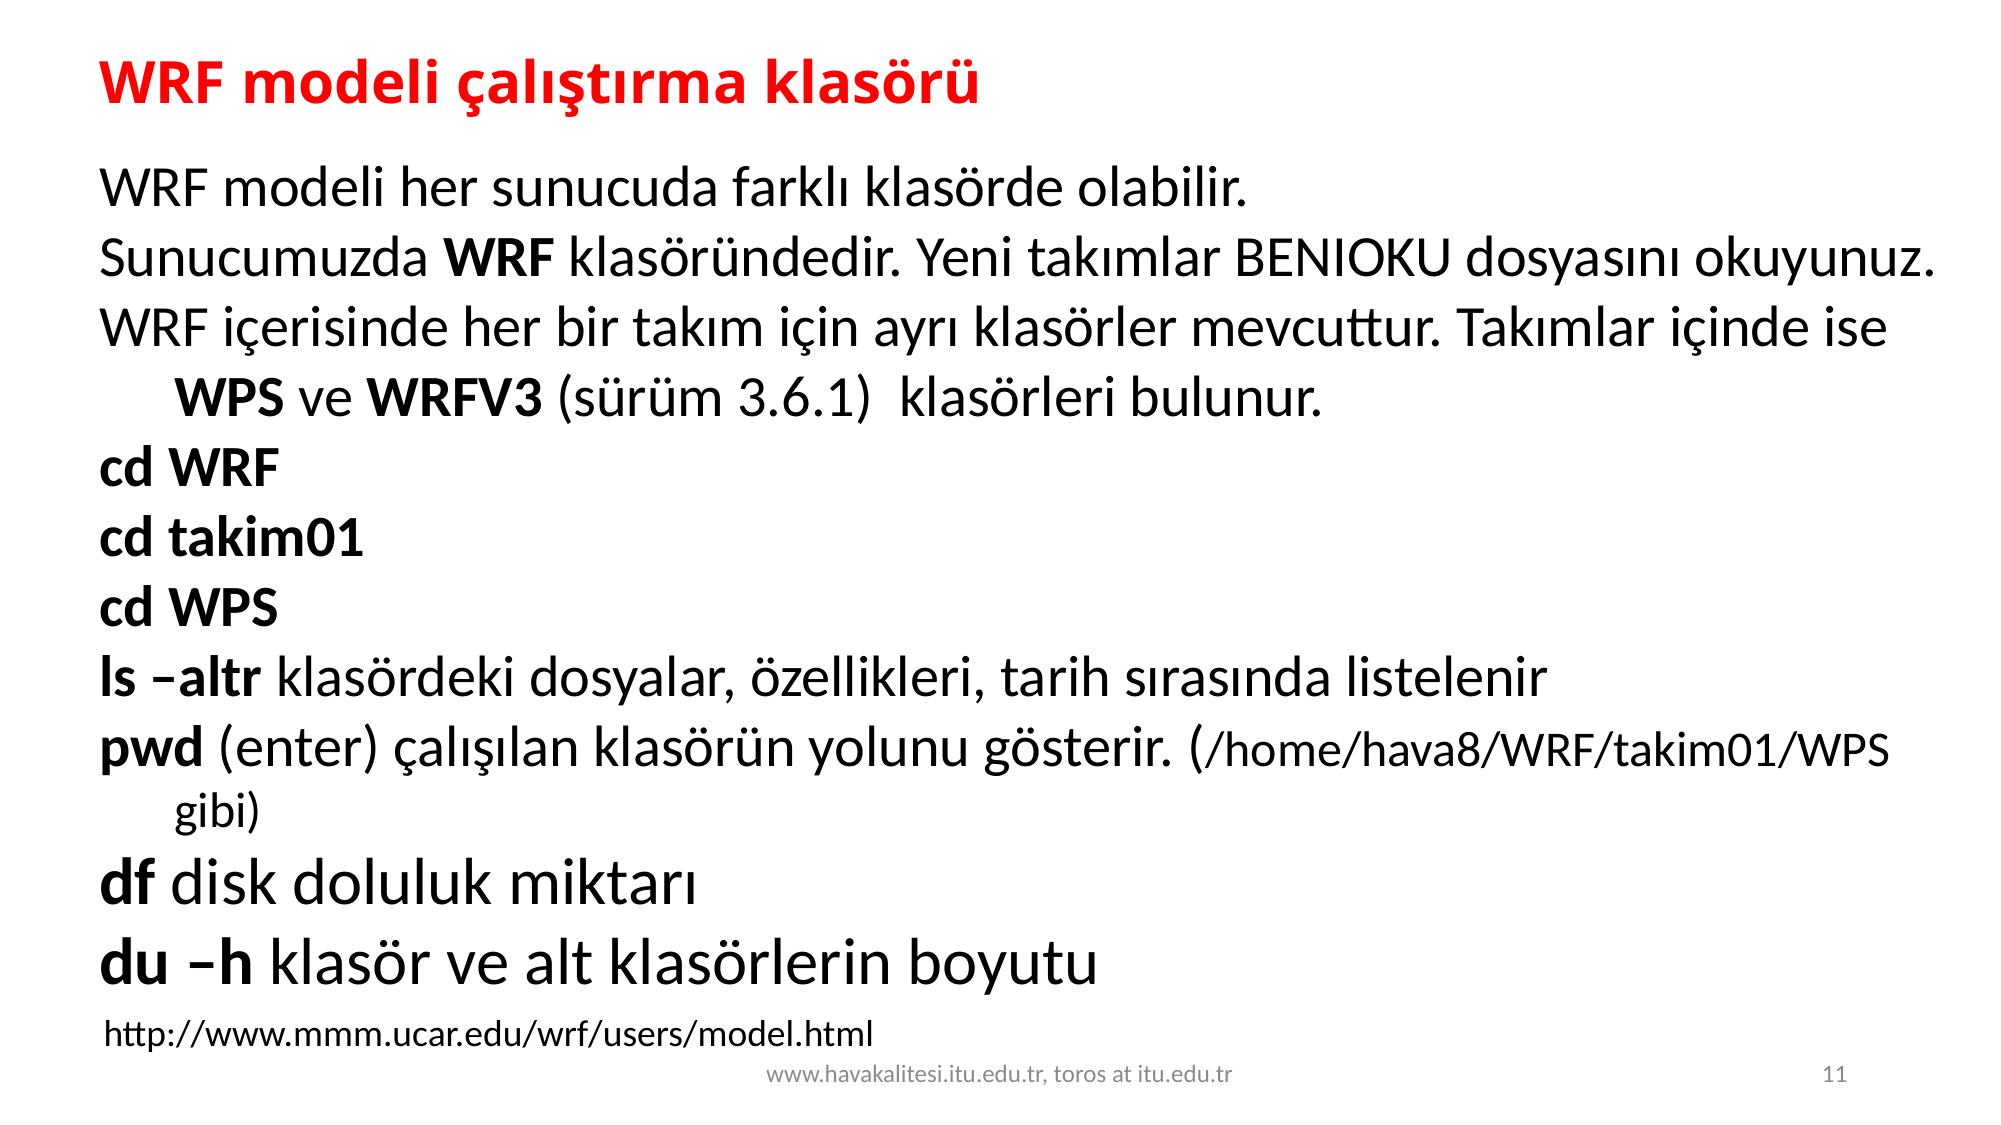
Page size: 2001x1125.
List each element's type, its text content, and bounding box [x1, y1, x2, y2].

text_box WRF modeli her sunucuda farklı klasörde olabilir. Sunucumuzda WRF klasöründedir. Yeni takımlar BENIOKU dosyasını okuyunuz. WRF içerisinde her bir takım için ayrı klasörler mevcuttur. Takımlar içinde ise WPS ve WRFV3 (sürüm 3.6.1) klasörleri bulunur. cd WRF cd takim01 cd WPS ls –altr klasördeki dosyalar, özellikleri, tarih sırasında listelenir pwd (enter) çalışılan klasörün yolunu gösterir. (/home/hava8/WRF/takim01/WPS gibi) df disk doluluk miktarı du –h klasör ve alt klasörlerin boyutu [84, 140, 1983, 1005]
title WRF modeli çalıştırma klasörü [84, 42, 1383, 127]
slide_number 11 [1412, 1042, 1863, 1103]
text_box [60, 189, 1956, 630]
text_box http://www.mmm.ucar.edu/wrf/users/model.html [88, 1005, 890, 1062]
footer www.havakalitesi.itu.edu.tr, toros at itu.edu.tr [662, 1042, 1338, 1103]
